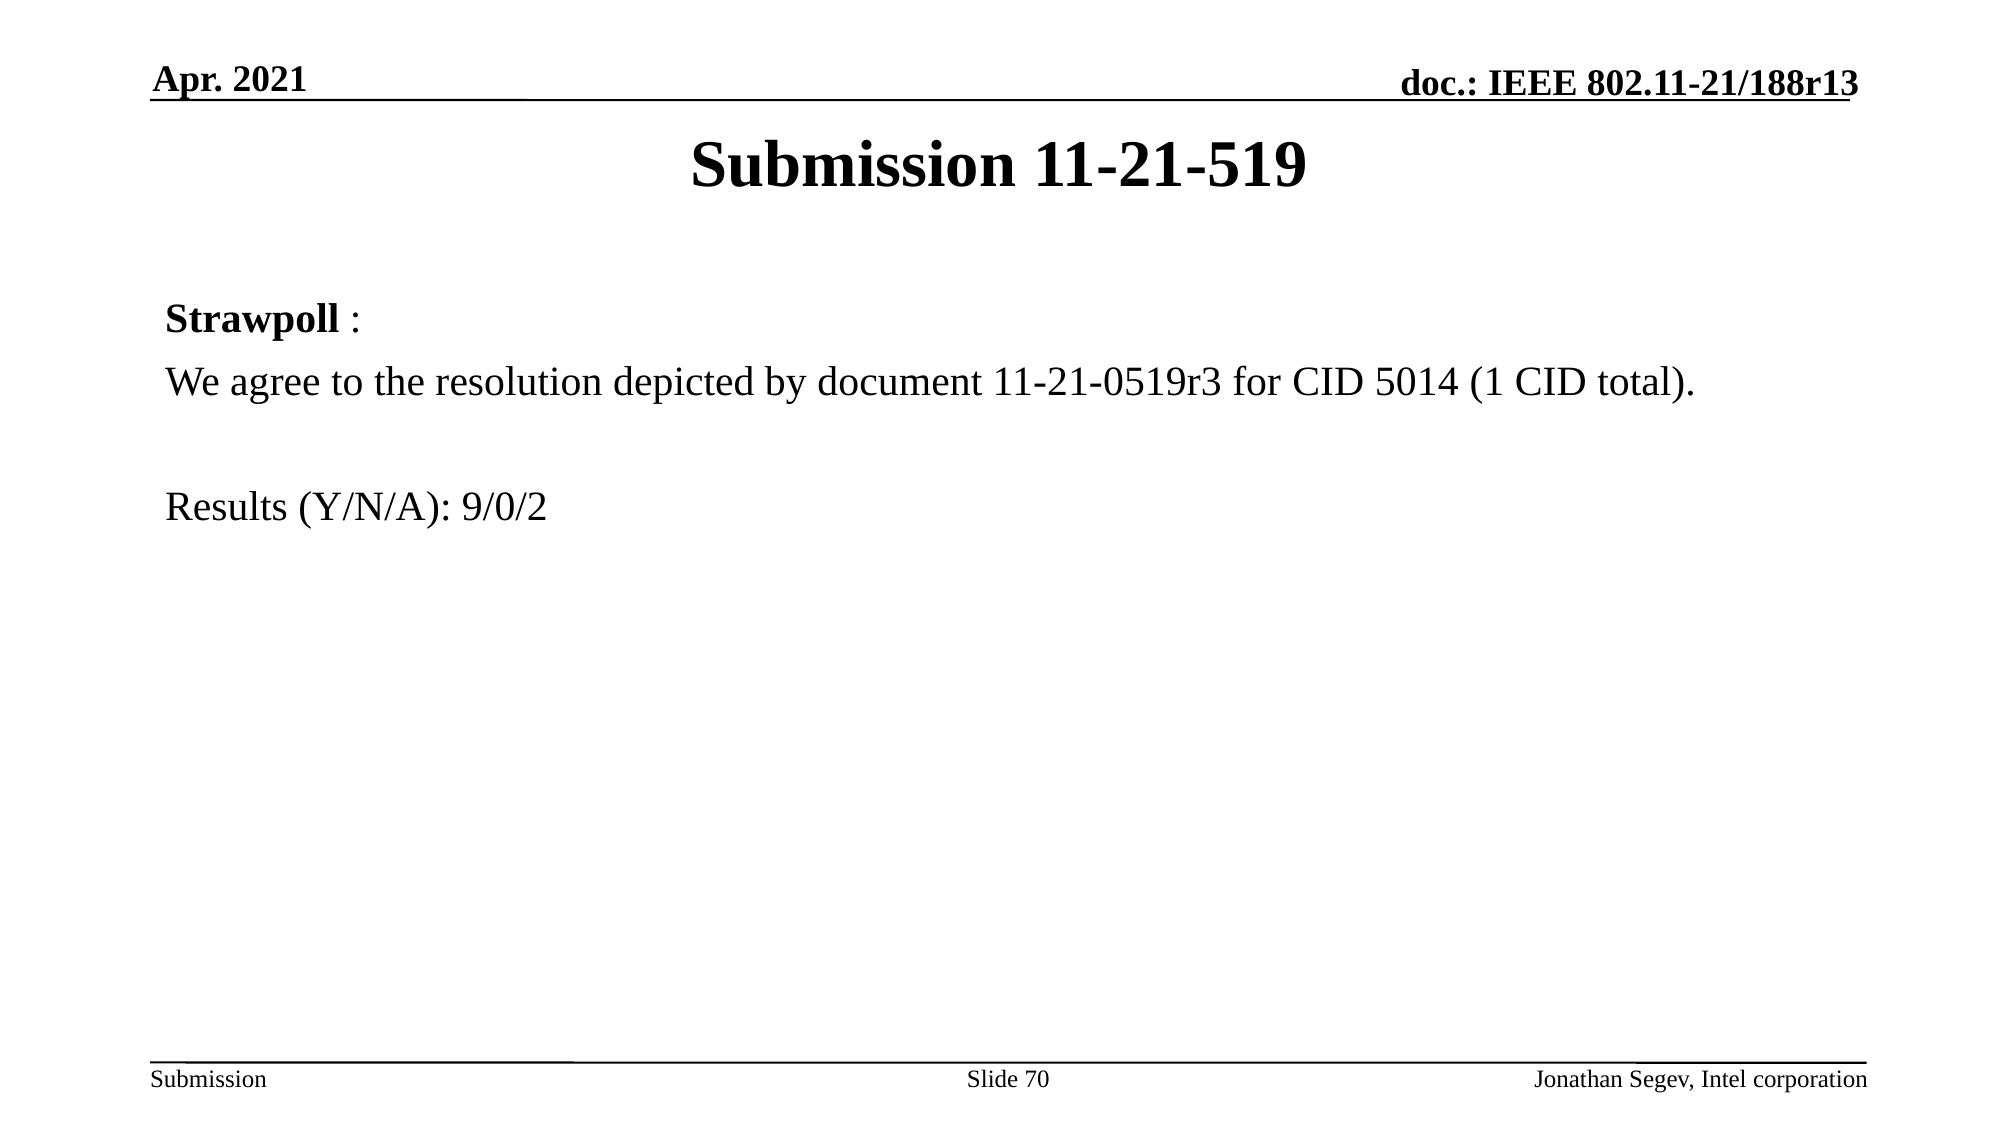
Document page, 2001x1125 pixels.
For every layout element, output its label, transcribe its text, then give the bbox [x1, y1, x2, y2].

list Strawpoll : We agree to the resolution depicted by document 11-21-0519r3 for CID 5014 (1 CID total). Results (Y/N/A): 9/0/2 [149, 220, 1850, 1000]
footer Jonathan Segev, Intel corporation [1171, 1061, 1869, 1093]
title Submission 11-21-519 [149, 112, 1850, 209]
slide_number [152, 54, 563, 100]
slide_number Slide 70 [950, 1061, 1067, 1123]
